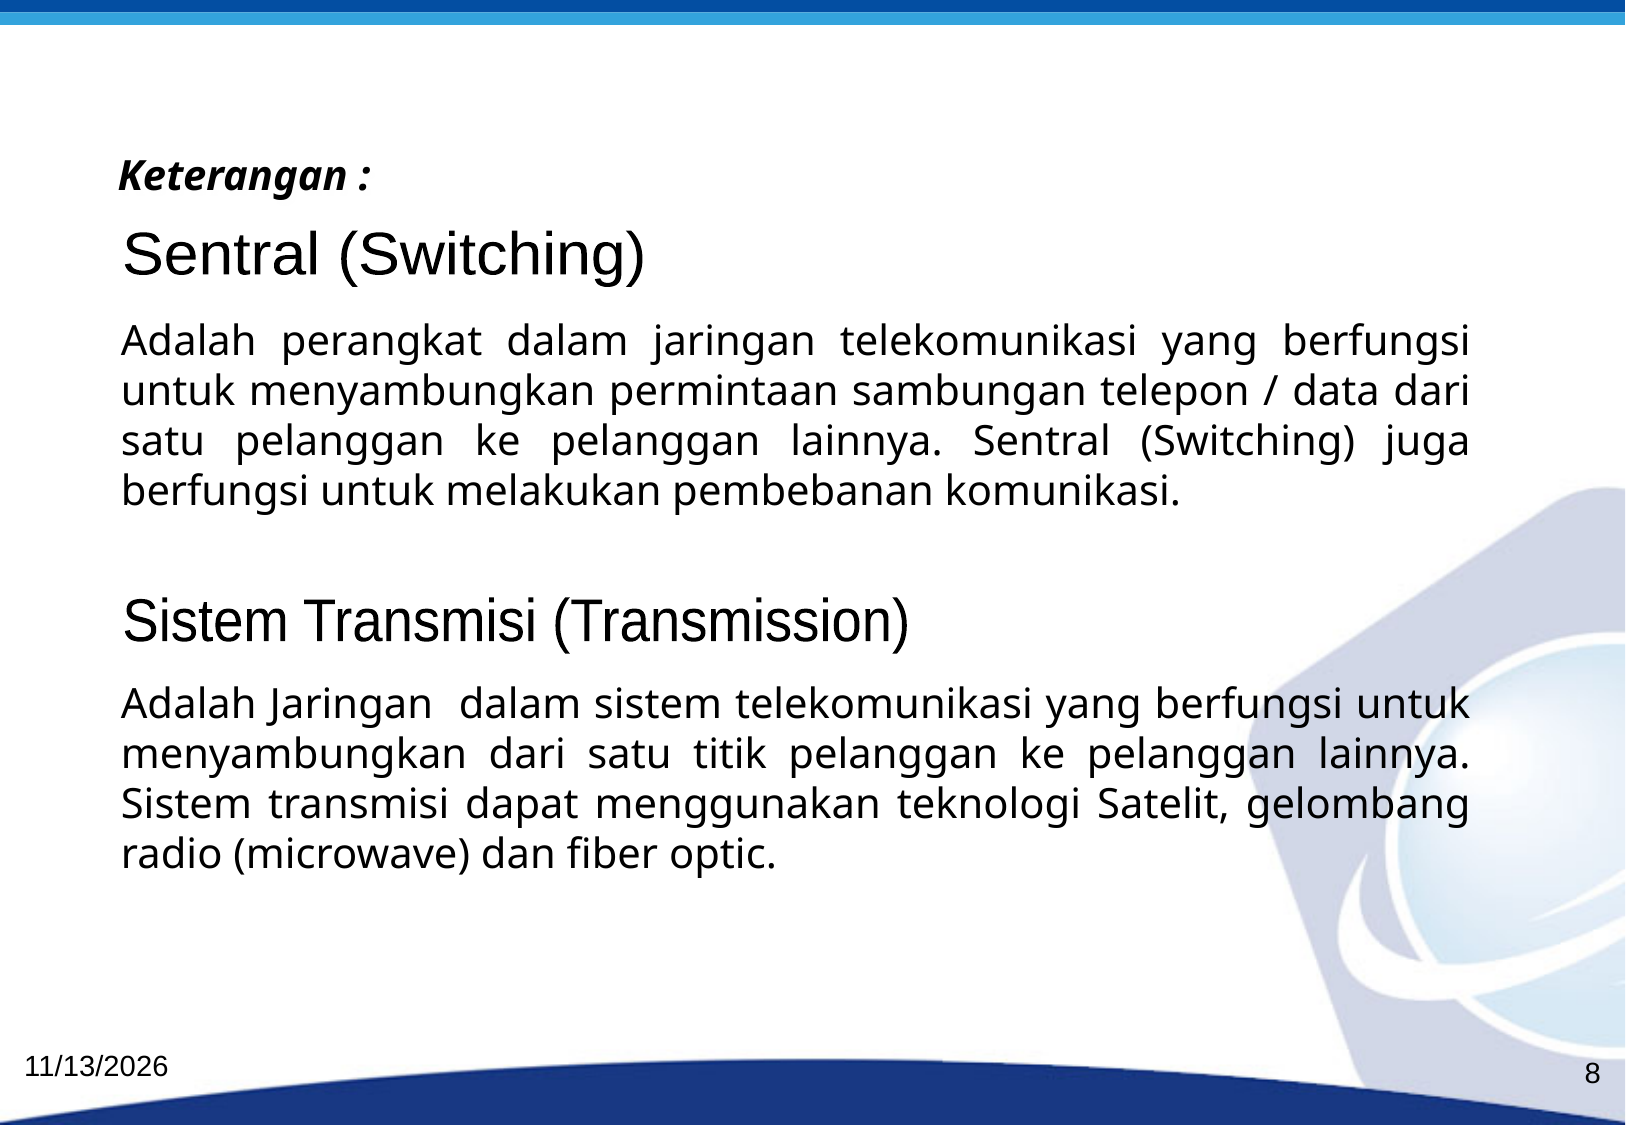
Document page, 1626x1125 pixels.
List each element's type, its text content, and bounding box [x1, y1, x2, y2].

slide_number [8, 1039, 389, 1118]
slide_number 8 [1236, 1046, 1617, 1125]
text_box Keterangan : [102, 151, 386, 207]
picture [0, 0, 1626, 1125]
text_box Adalah perangkat dalam jaringan telekomunikasi yang berfungsi untuk menyambungkan permintaan sambungan telepon / data dari satu pelanggan ke pelanggan lainnya. Sentral (Switching) juga berfungsi untuk melakukan pembebanan komunikasi. Adalah Jaringan dalam sistem telekomunikasi yang berfungsi untuk menyambungkan dari satu titik pelanggan ke pelanggan lainnya. Sistem transmisi dapat menggunakan teknologi Satelit, gelombang radio (microwave) dan fiber optic. [106, 306, 1487, 884]
